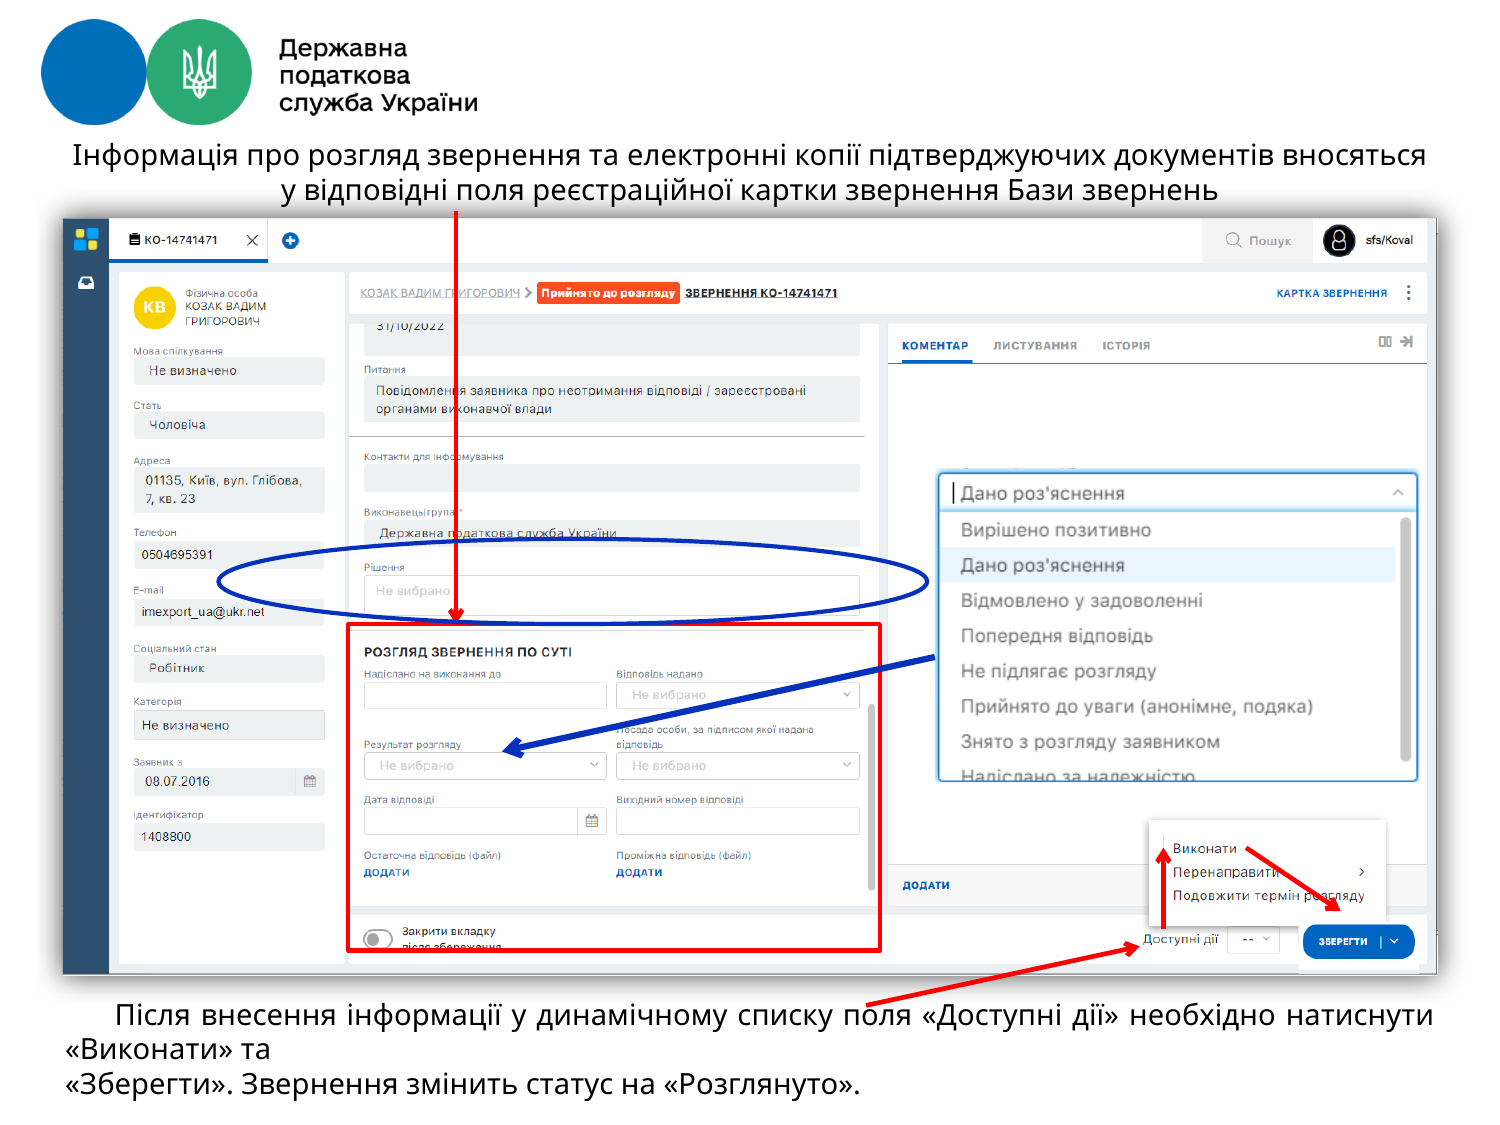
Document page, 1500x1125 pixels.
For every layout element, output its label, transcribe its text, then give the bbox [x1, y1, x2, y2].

picture [41, 18, 479, 125]
text_box Інформація про розгляд звернення та електронні копії підтверджуючих документів вносяться у відповідні поля реєстраційної картки звернення Бази звернень Після внесення інформації у динамічному списку поля «Доступні дії» необхідно натиснути «Виконати» та «Зберегти». Звернення змінить статус на «Розглянуто». [50, 129, 1451, 206]
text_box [501, 656, 935, 752]
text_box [865, 946, 1140, 1006]
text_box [1245, 847, 1341, 912]
text_box Інформація про розгляд звернення та електронні копії підтверджуючих документів вносяться у відповідні поля реєстраційної картки звернення Бази звернень Після внесення інформації у динамічному списку поля «Доступні дії» необхідно натиснути «Виконати» та «Зберегти». Звернення змінить статус на «Розглянуто». [50, 988, 1451, 1108]
picture [62, 217, 1439, 977]
